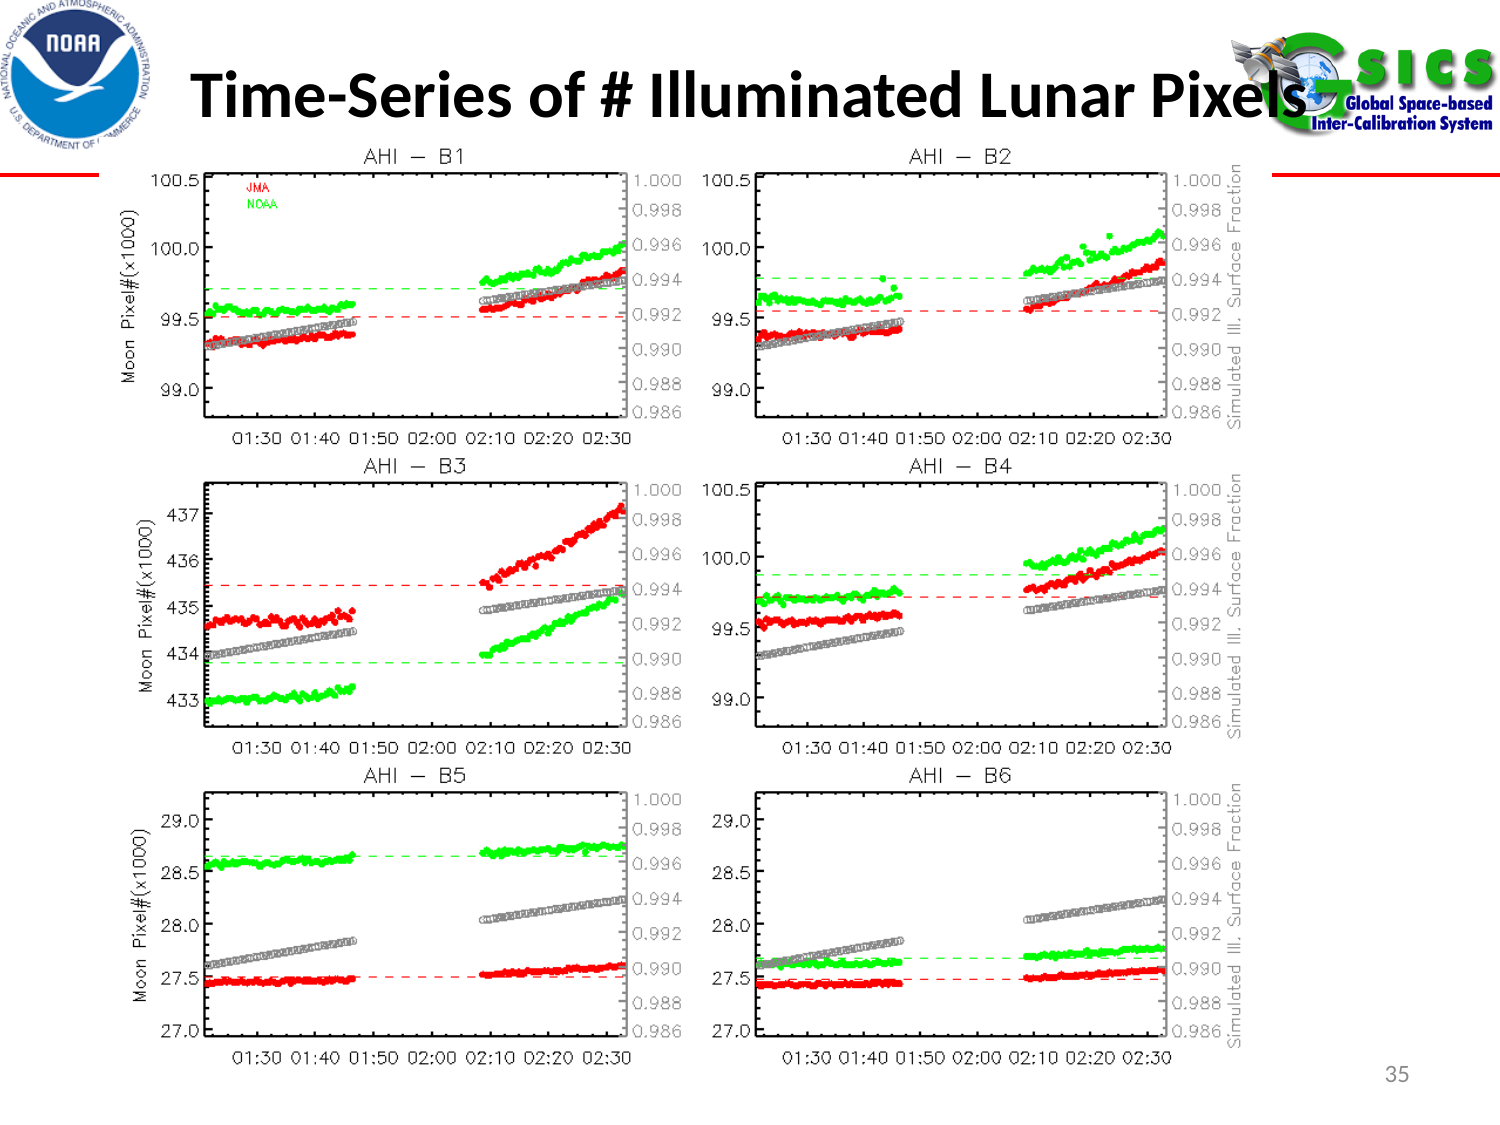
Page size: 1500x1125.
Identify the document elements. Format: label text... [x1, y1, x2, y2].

title Time-Series of # Illuminated Lunar Pixels [75, 45, 1425, 138]
slide_number 35 [1074, 1042, 1425, 1103]
picture [0, 0, 1273, 1076]
picture [1223, 24, 1500, 138]
